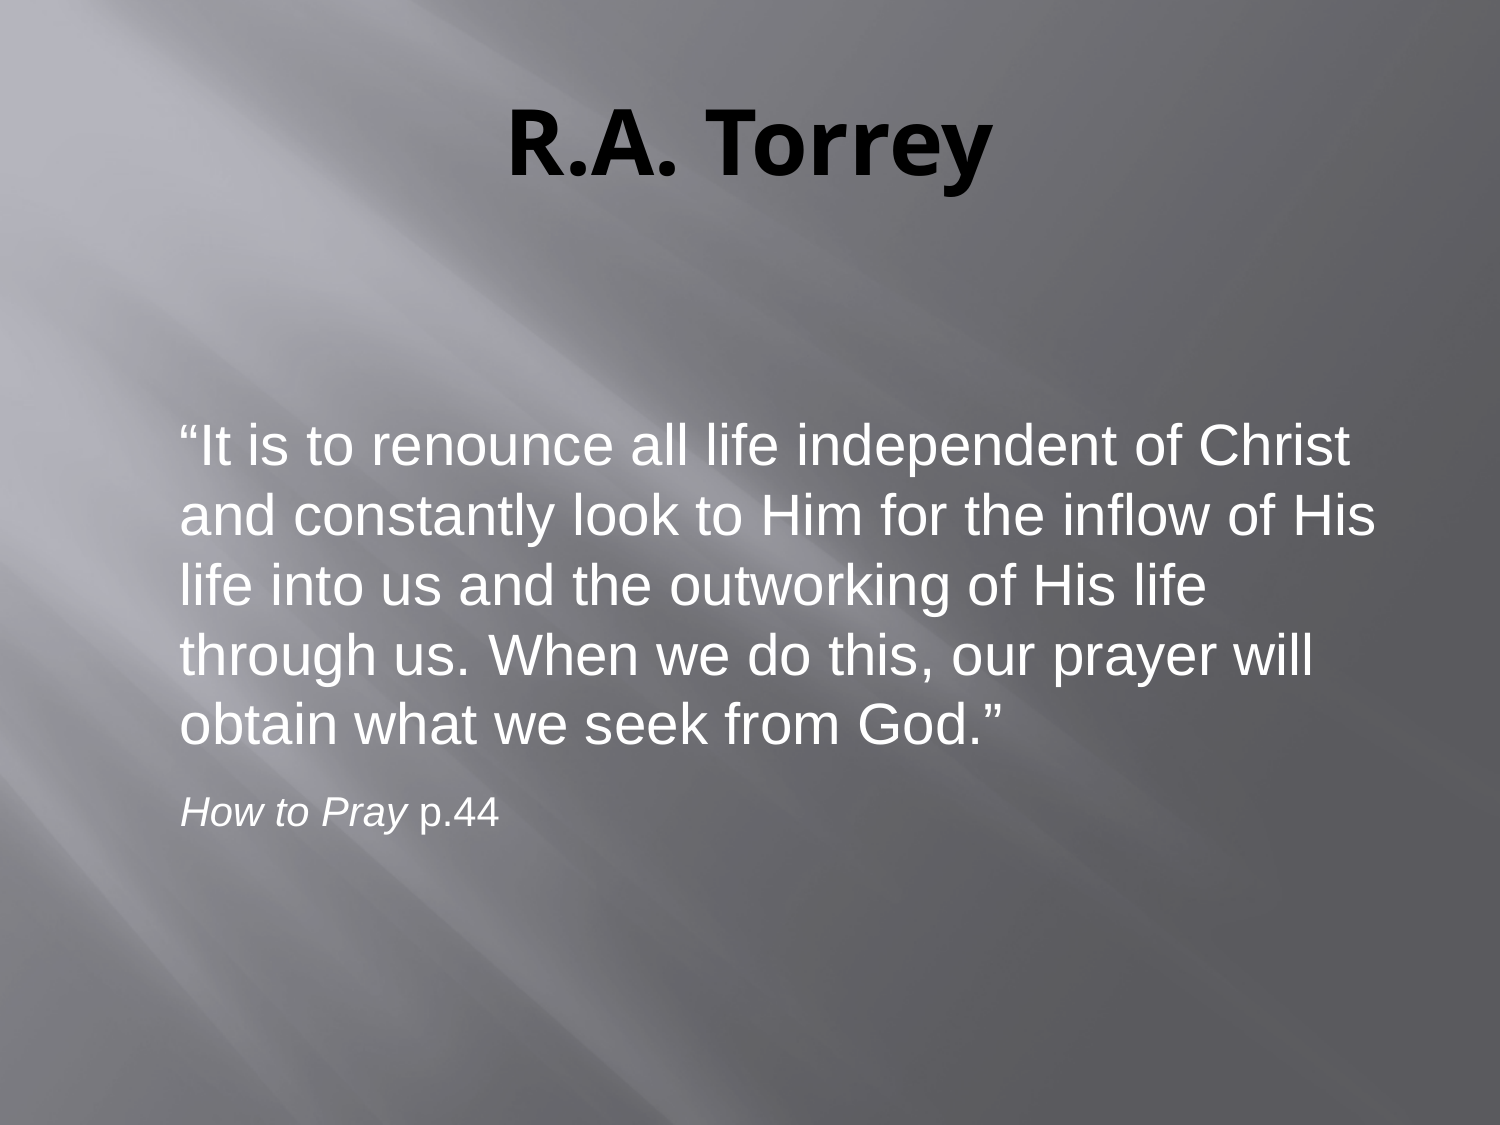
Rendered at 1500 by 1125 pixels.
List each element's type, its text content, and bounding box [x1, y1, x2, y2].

title R.A. Torrey [75, 45, 1425, 233]
list “It is to renounce all life independent of Christ and constantly look to Him for the inflow of His life into us and the outworking of His life through us. When we do this, our prayer will obtain what we seek from God.” How to Pray p.44 [75, 399, 1425, 1125]
